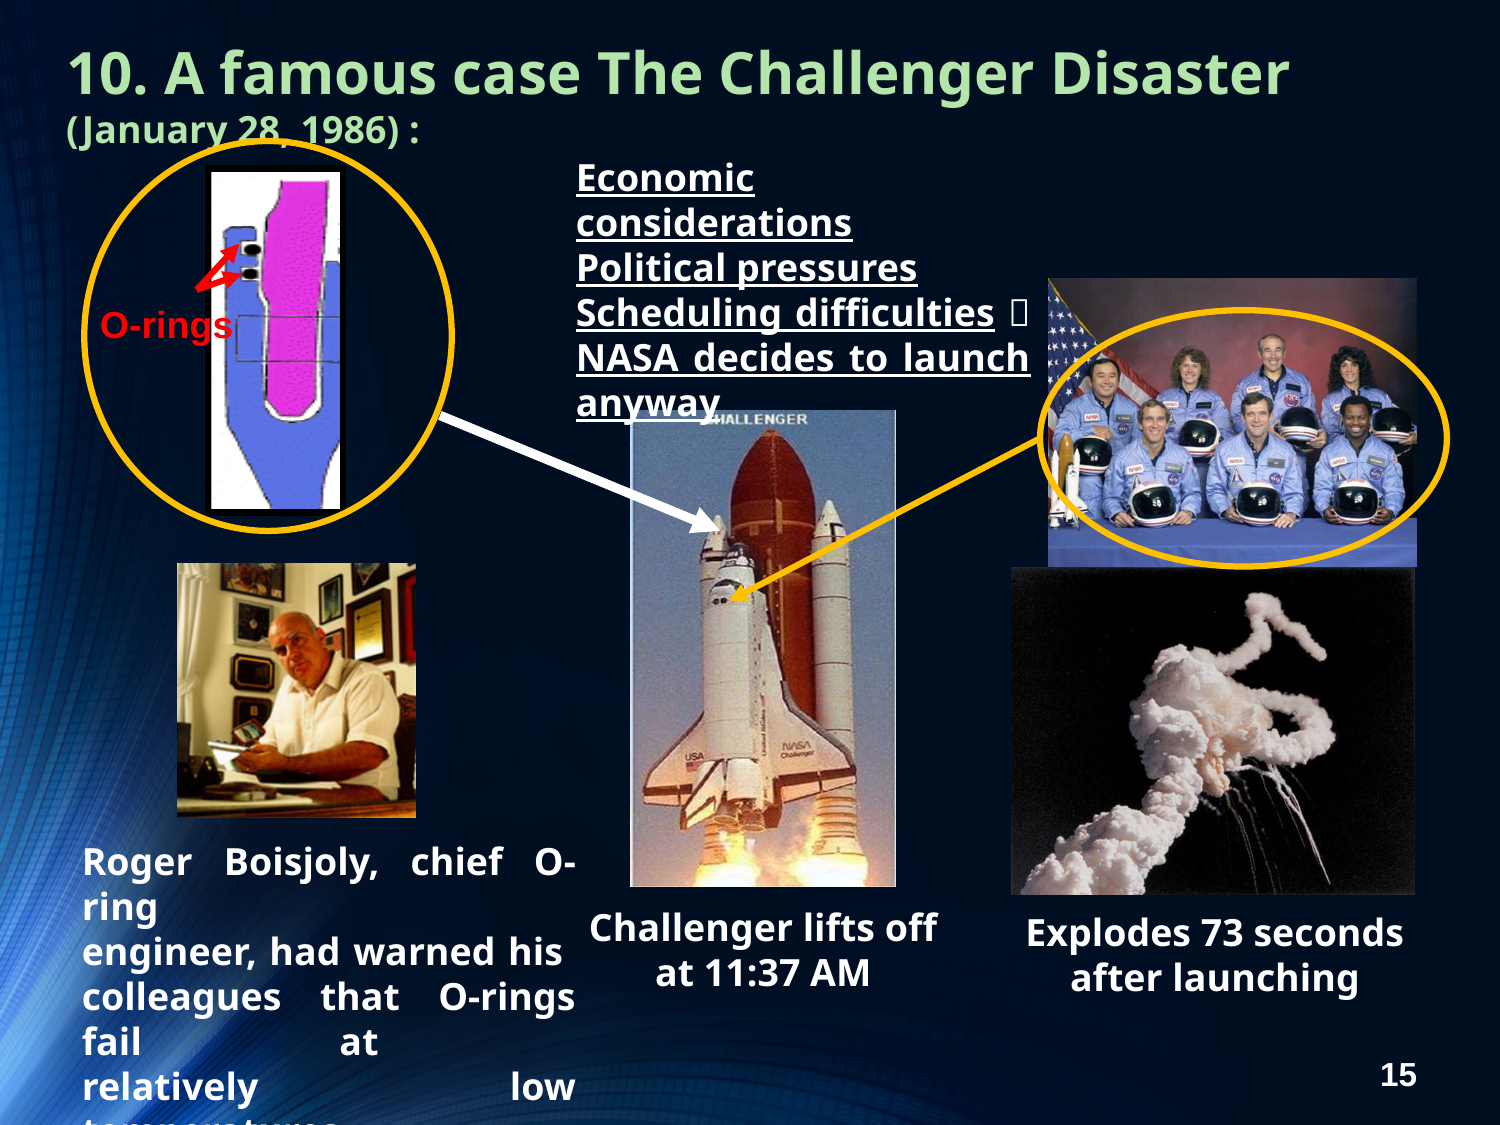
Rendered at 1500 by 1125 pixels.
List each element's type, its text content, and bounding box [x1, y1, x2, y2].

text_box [981, 567, 1449, 1008]
text_box Roger Boisjoly, chief O-ring engineer, had warned his colleagues that O-rings fail at relatively low temperatures [67, 830, 591, 1125]
text_box Challenger lifts off at 11:37 AM [591, 896, 956, 1002]
text_box [1039, 400, 1048, 477]
text_box Economic considerations Political pressures Scheduling difficulties  NASA decides to launch anyway [561, 146, 1046, 432]
text_box 10. A famous case The Challenger Disaster (January 28, 1986) : [51, 28, 1483, 159]
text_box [728, 438, 1040, 601]
text_box [1417, 369, 1448, 507]
picture [0, 0, 1500, 1125]
slide_number 15 [1328, 1050, 1433, 1096]
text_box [84, 141, 452, 531]
